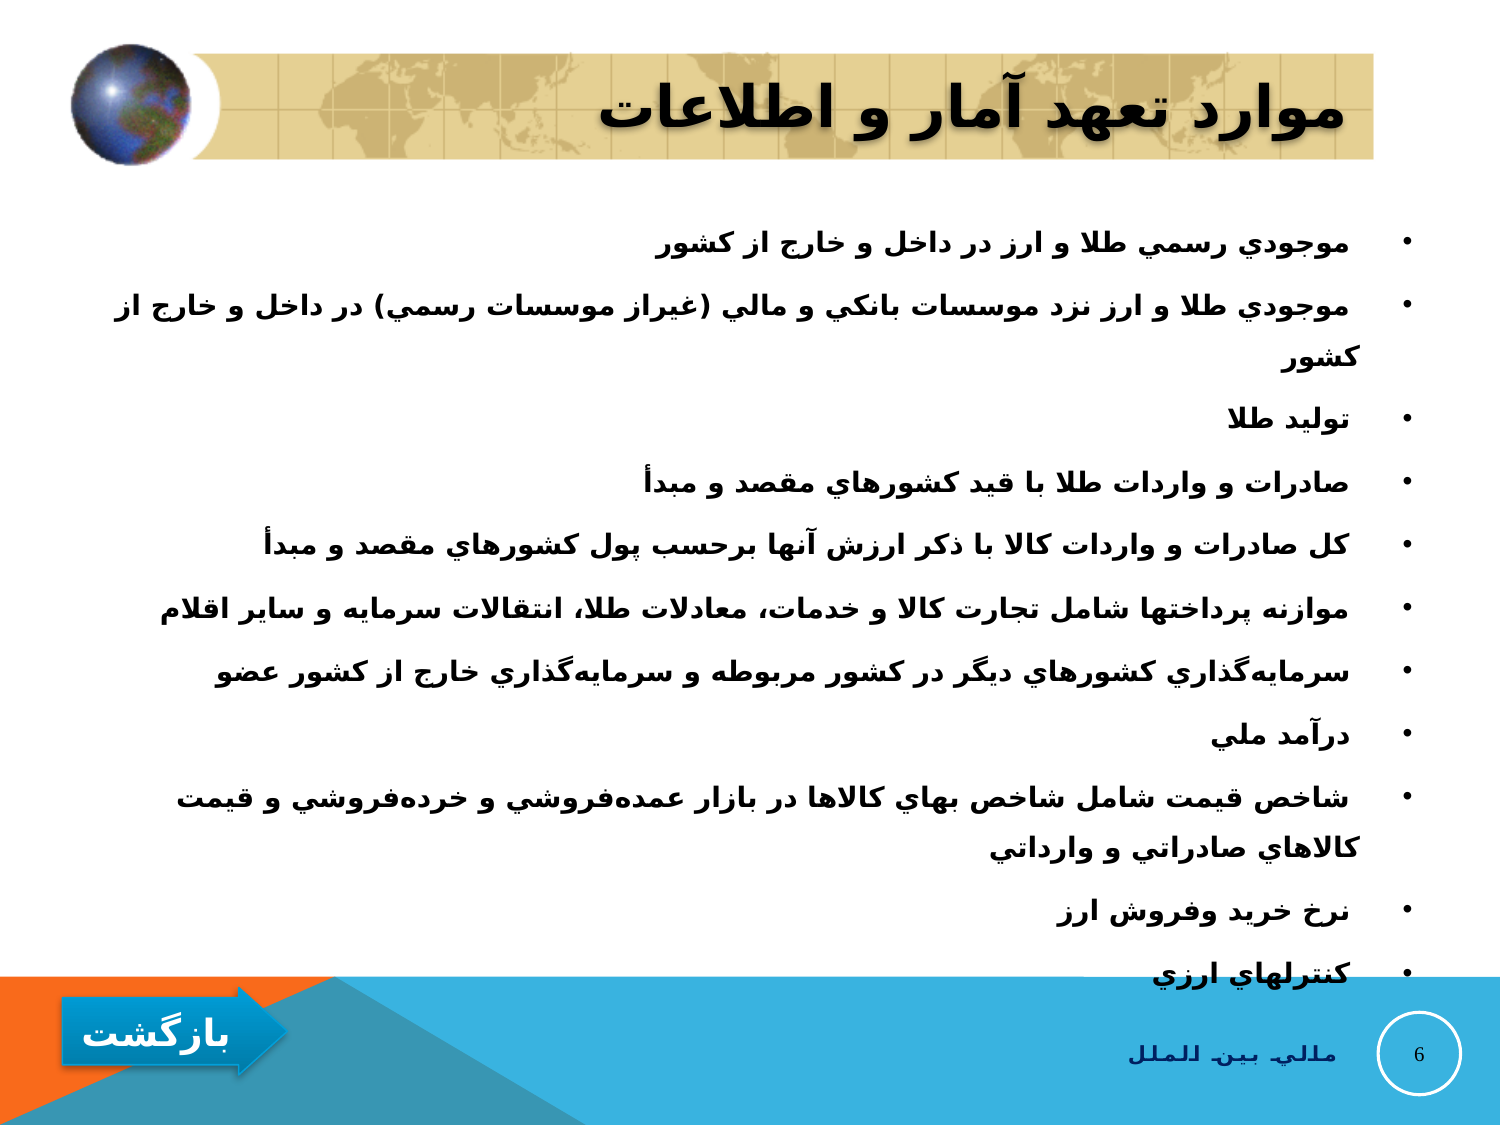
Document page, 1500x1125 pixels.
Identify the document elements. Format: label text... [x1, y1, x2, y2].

footer مالي بين الملل [577, 1031, 1352, 1076]
picture [62, 24, 1392, 185]
list موجودي رسمي طلا و ارز در داخل و خارج از کشور موجودي طلا و ارز نزد موسسات بانکي و مالي (غيراز موسسات رسمي) در داخل و خارج از کشور توليد طلا صادرات و واردات طلا با قيد کشورهاي مقصد و مبدأ کل صادرات و واردات کالا با ذکر ارزش آنها برحسب پول کشورهاي مقصد و مبدأ موازنه پرداختها شامل تجارت کالا و خدمات، معادلات طلا، انتقالات سرمايه و ساير اقلام سرمايه‌گذاري کشورهاي ديگر در کشور مربوطه و سرمايه‌گذاري خارج از کشور عضو درآمد ملي شاخص قيمت شامل شاخص بهاي کالاها در بازار عمده‌فروشي و خرده‌فروشي و قيمت کالاهاي صادراتي و وارداتي نرخ خريد وفروش ارز کنترلهاي ارزي [75, 200, 1425, 1000]
slide_number 6 [1376, 1010, 1463, 1097]
